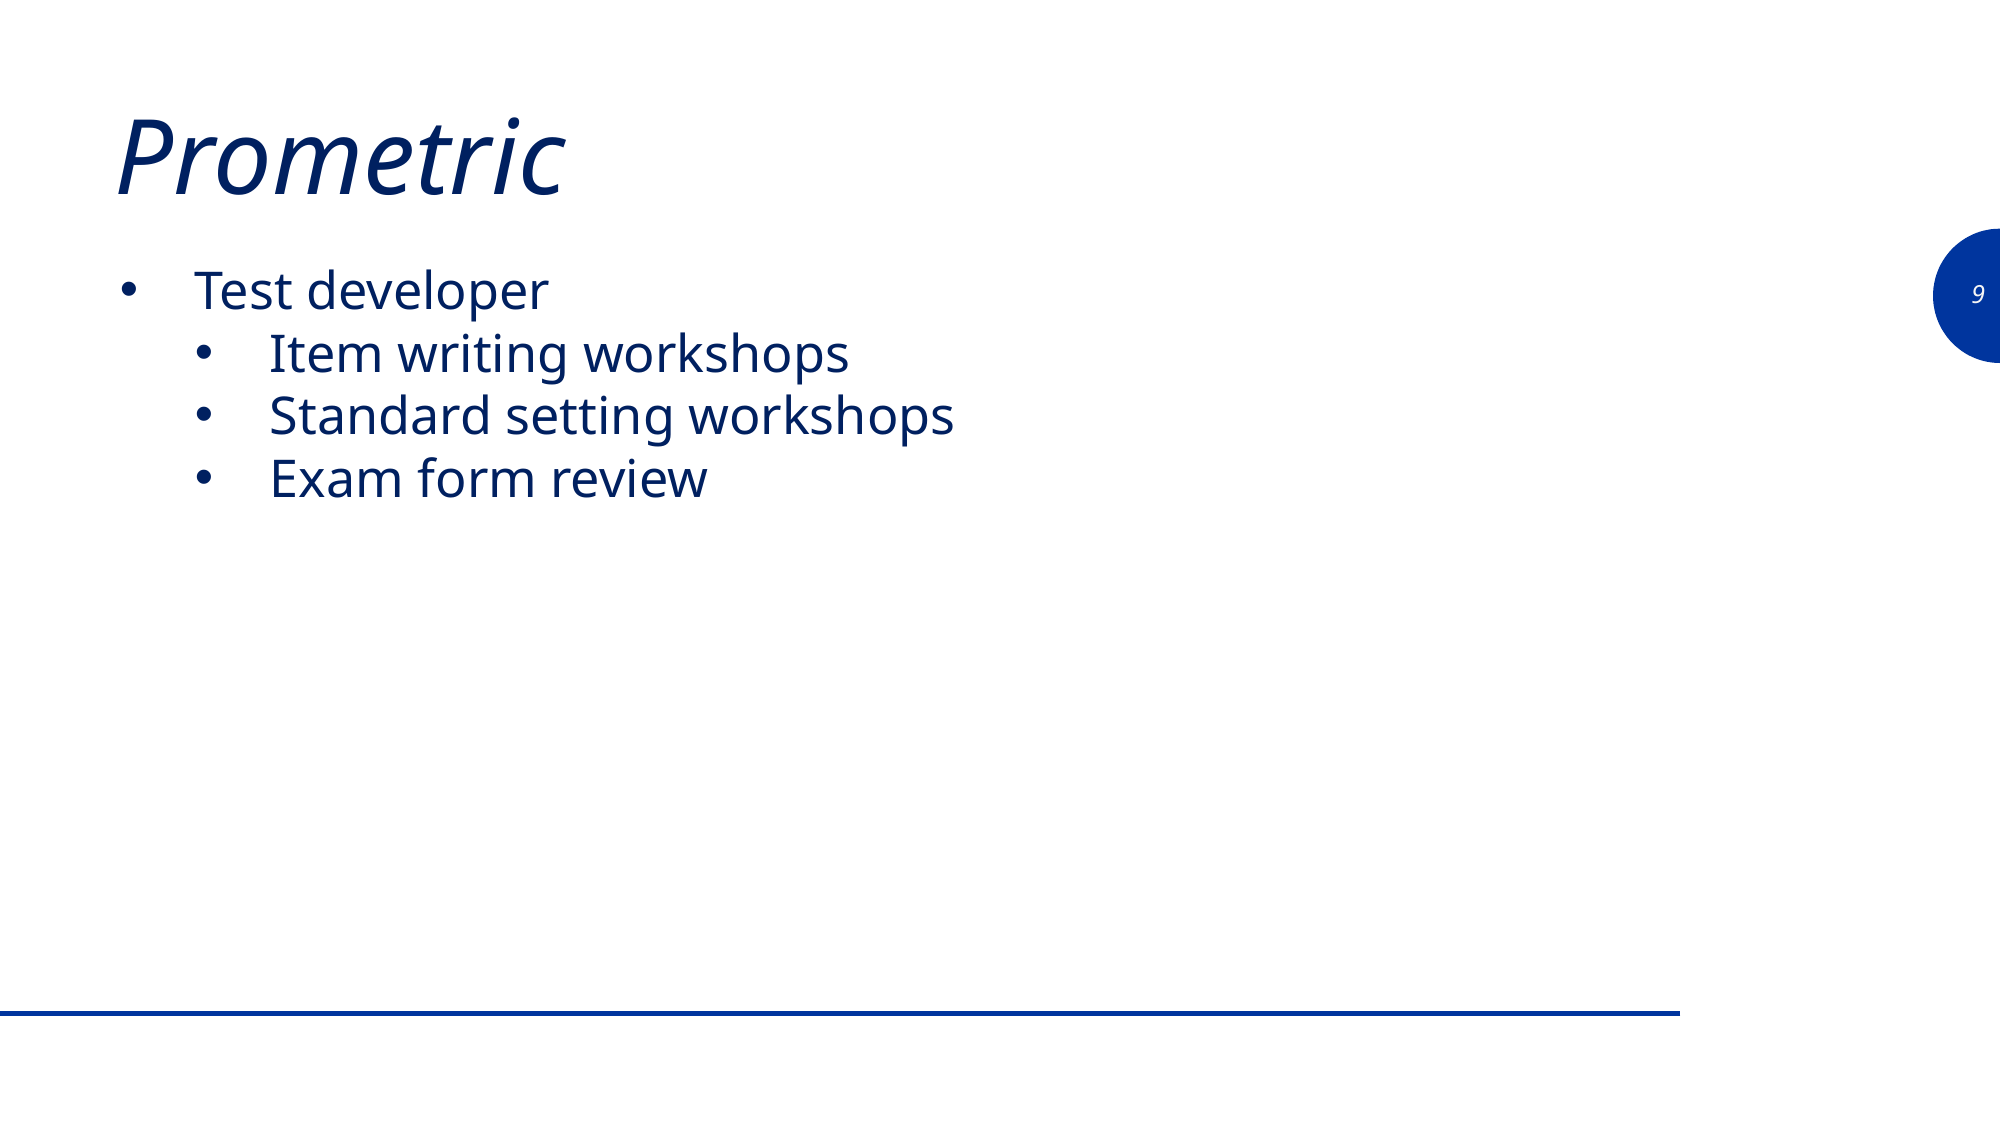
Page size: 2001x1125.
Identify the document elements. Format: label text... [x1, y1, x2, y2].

text_box Prometric [99, 135, 888, 224]
text_box Test developer Item writing workshops Standard setting workshops Exam form review [105, 250, 1834, 703]
slide_number 9 [1933, 265, 2000, 326]
